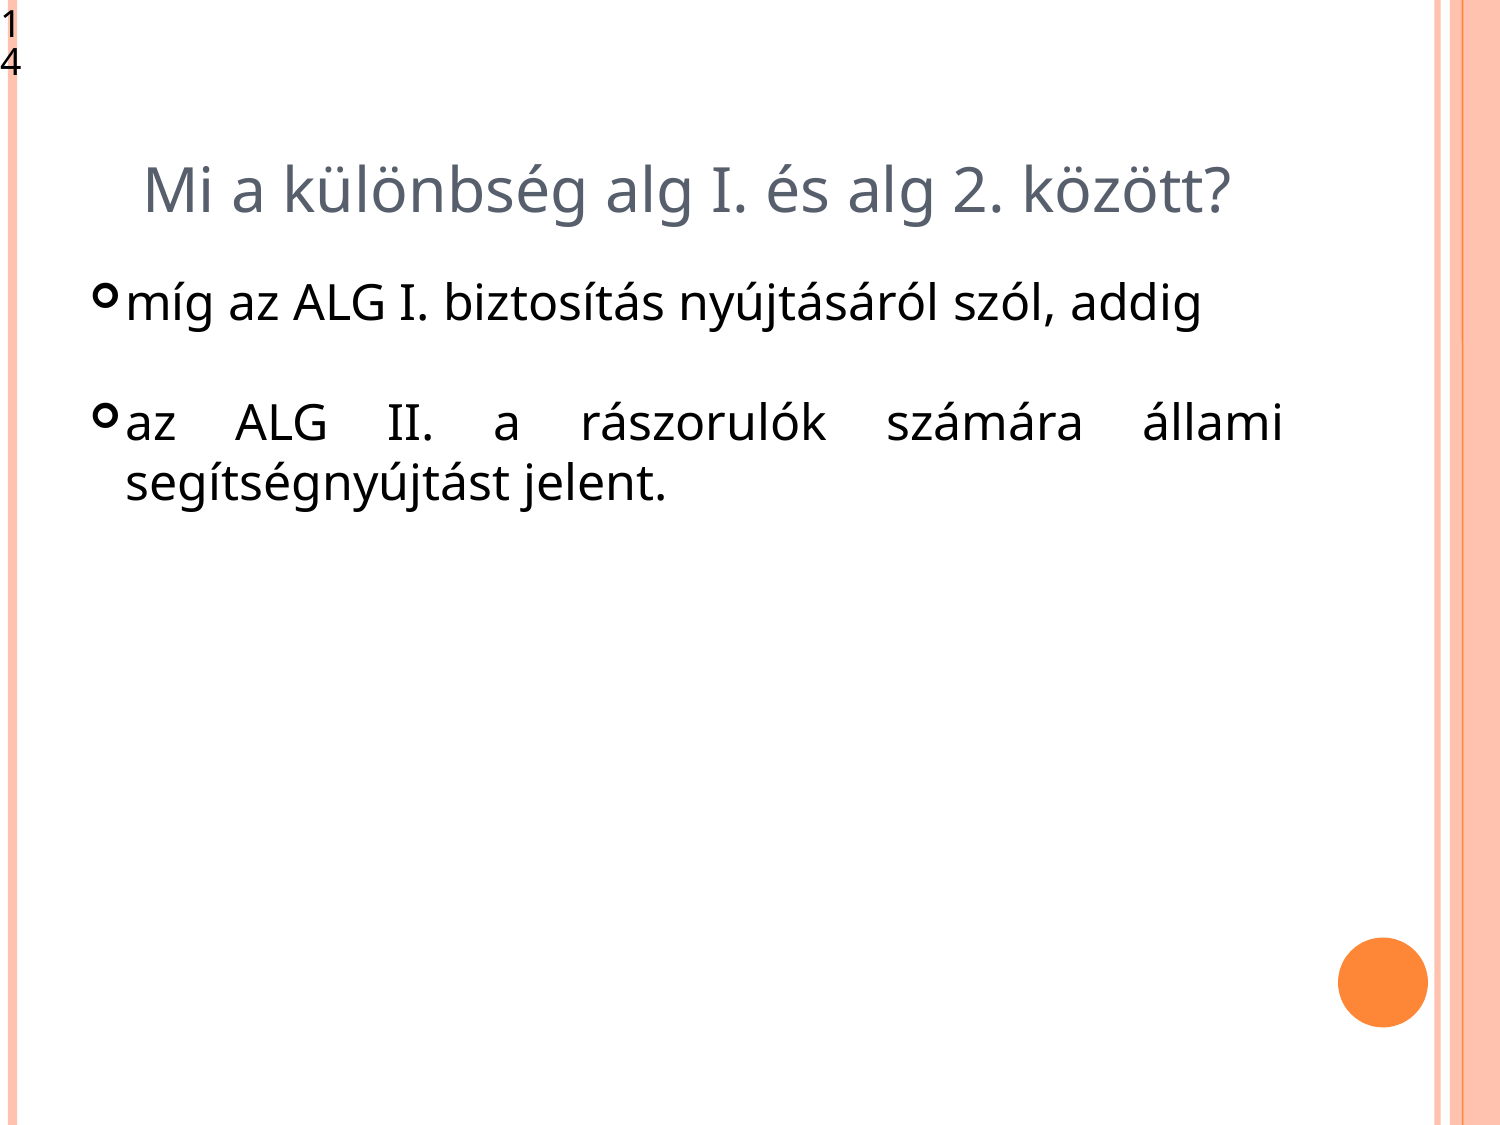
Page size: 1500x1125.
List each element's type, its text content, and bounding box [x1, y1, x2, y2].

text_box Mi a különbség alg I. és alg 2. között? [74, 45, 1300, 233]
text_box míg az ALG I. biztosítás nyújtásáról szól, addig az ALG II. a rászorulók számára állami segítségnyújtást jelent. [74, 262, 1300, 1062]
